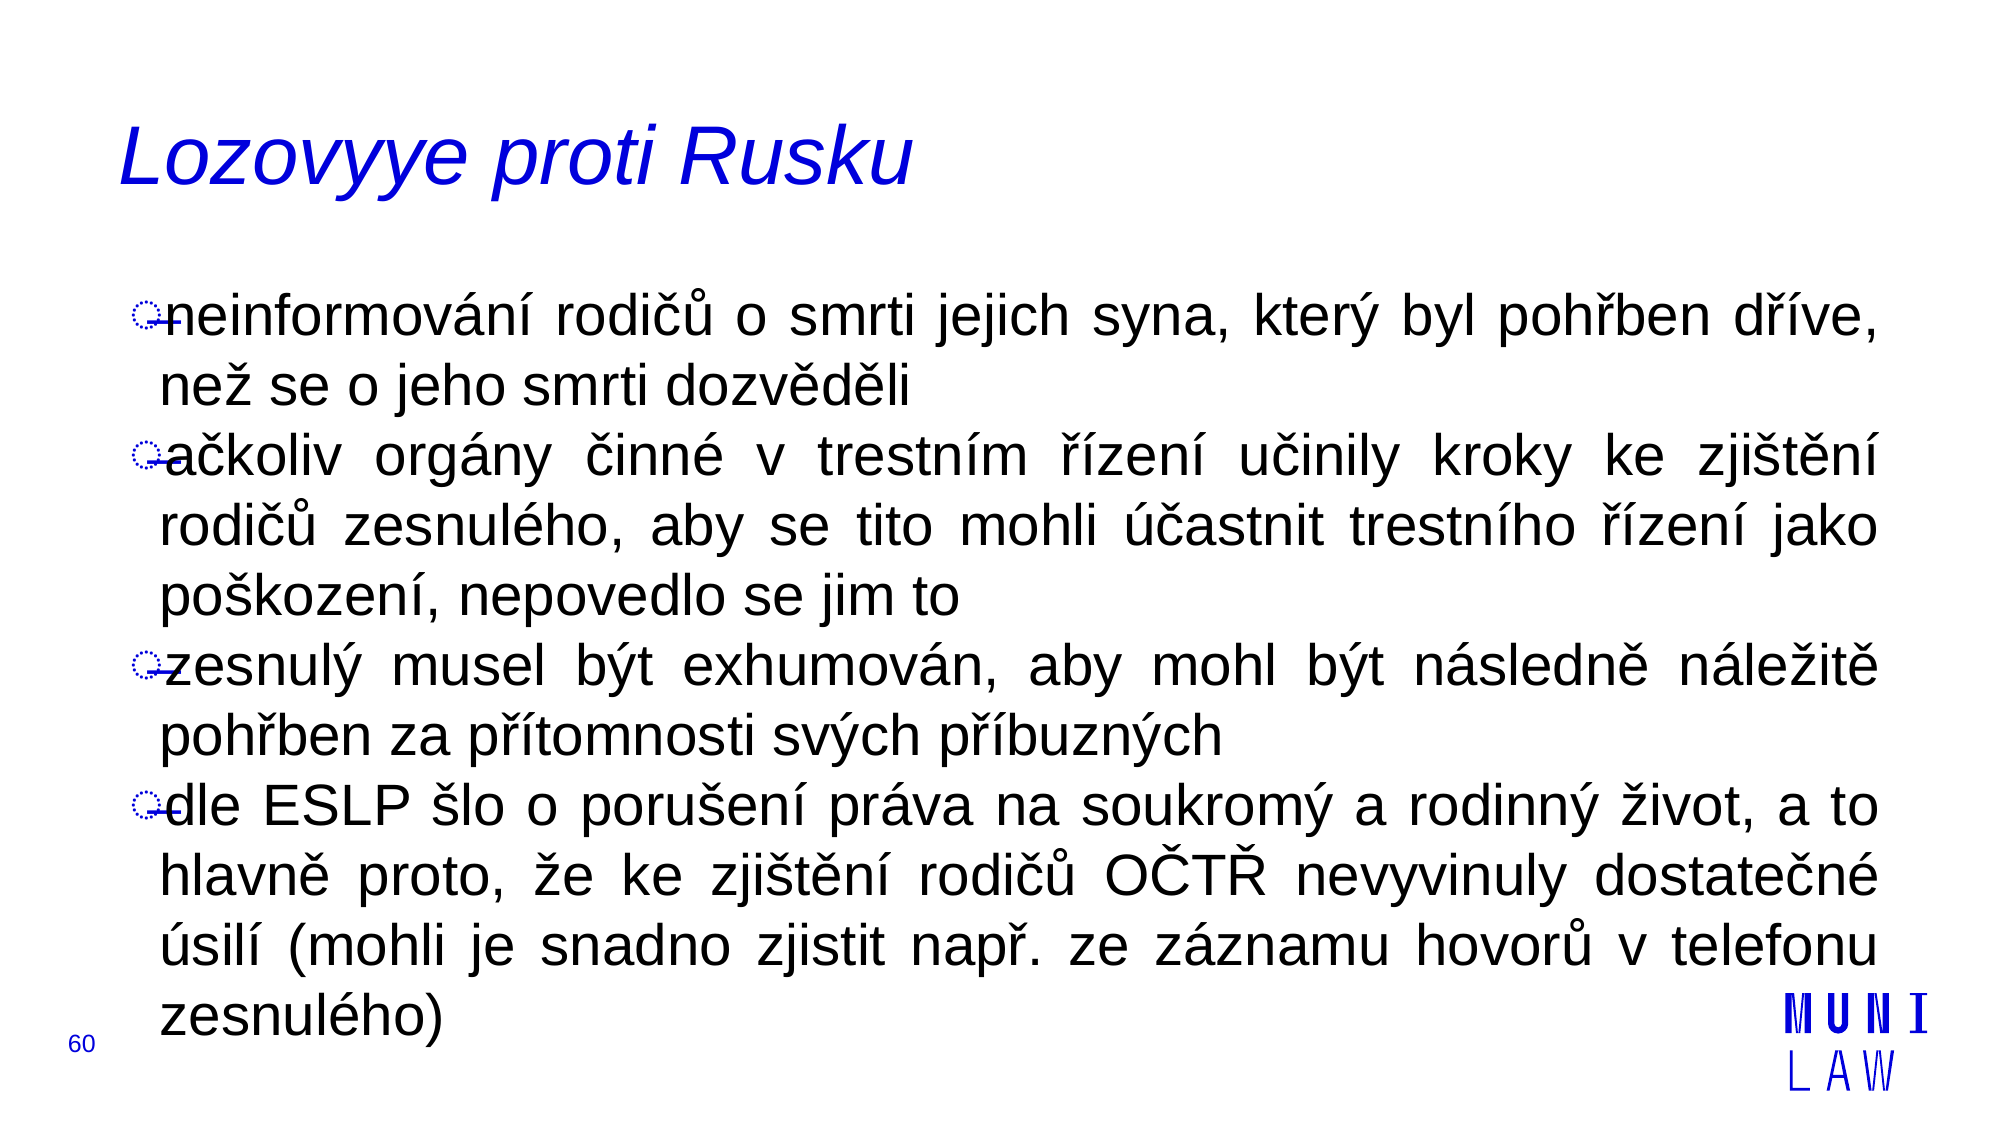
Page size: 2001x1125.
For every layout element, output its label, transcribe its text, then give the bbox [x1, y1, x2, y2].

title Lozovyye proti Rusku [118, 118, 1953, 193]
slide_number 60 [67, 1021, 110, 1063]
list neinformování rodičů o smrti jejich syna, který byl pohřben dříve, než se o jeho smrti dozvěděli ačkoliv orgány činné v trestním řízení učinily kroky ke zjištění rodičů zesnulého, aby se tito mohli účastnit trestního řízení jako poškození, nepovedlo se jim to zesnulý musel být exhumován, aby mohl být následně náležitě pohřben za přítomnosti svých příbuzných dle ESLP šlo o porušení práva na soukromý a rodinný život, a to hlavně proto, že ke zjištění rodičů OČTŘ nevyvinuly dostatečné úsilí (mohli je snadno zjistit např. ze záznamu hovorů v telefonu zesnulého) [118, 277, 1883, 957]
